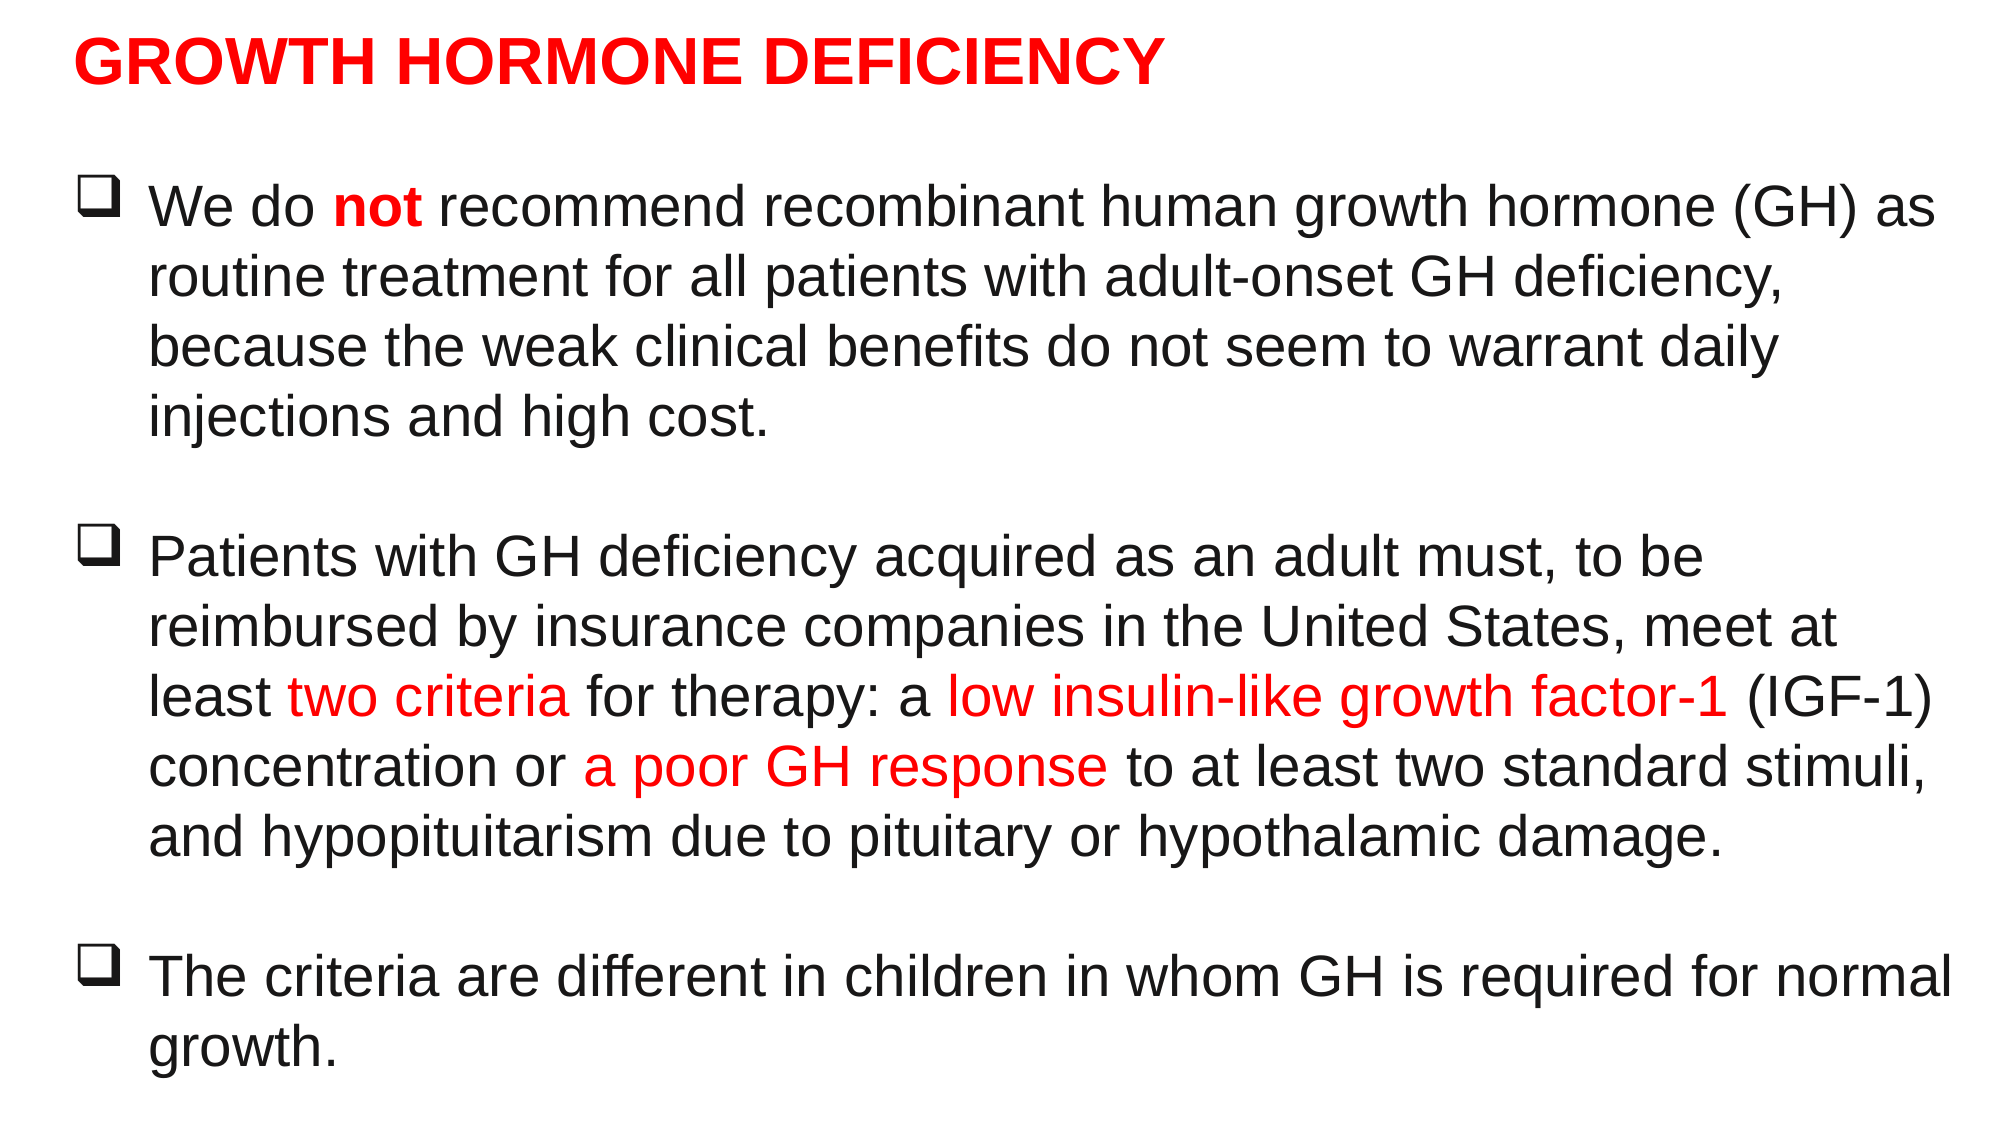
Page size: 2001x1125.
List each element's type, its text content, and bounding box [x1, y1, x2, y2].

text_box GROWTH HORMONE DEFICIENCY We do not recommend recombinant human growth hormone (GH) as routine treatment for all patients with adult-onset GH deficiency, because the weak clinical benefits do not seem to warrant daily injections and high cost. Patients with GH deficiency acquired as an adult must, to be reimbursed by insurance companies in the United States, meet at least two criteria for therapy: a low insulin-like growth factor-1 (IGF-1) concentration or a poor GH response to at least two standard stimuli, and hypopituitarism due to pituitary or hypothalamic damage. The criteria are different in children in whom GH is required for normal growth. [58, 10, 1977, 1086]
